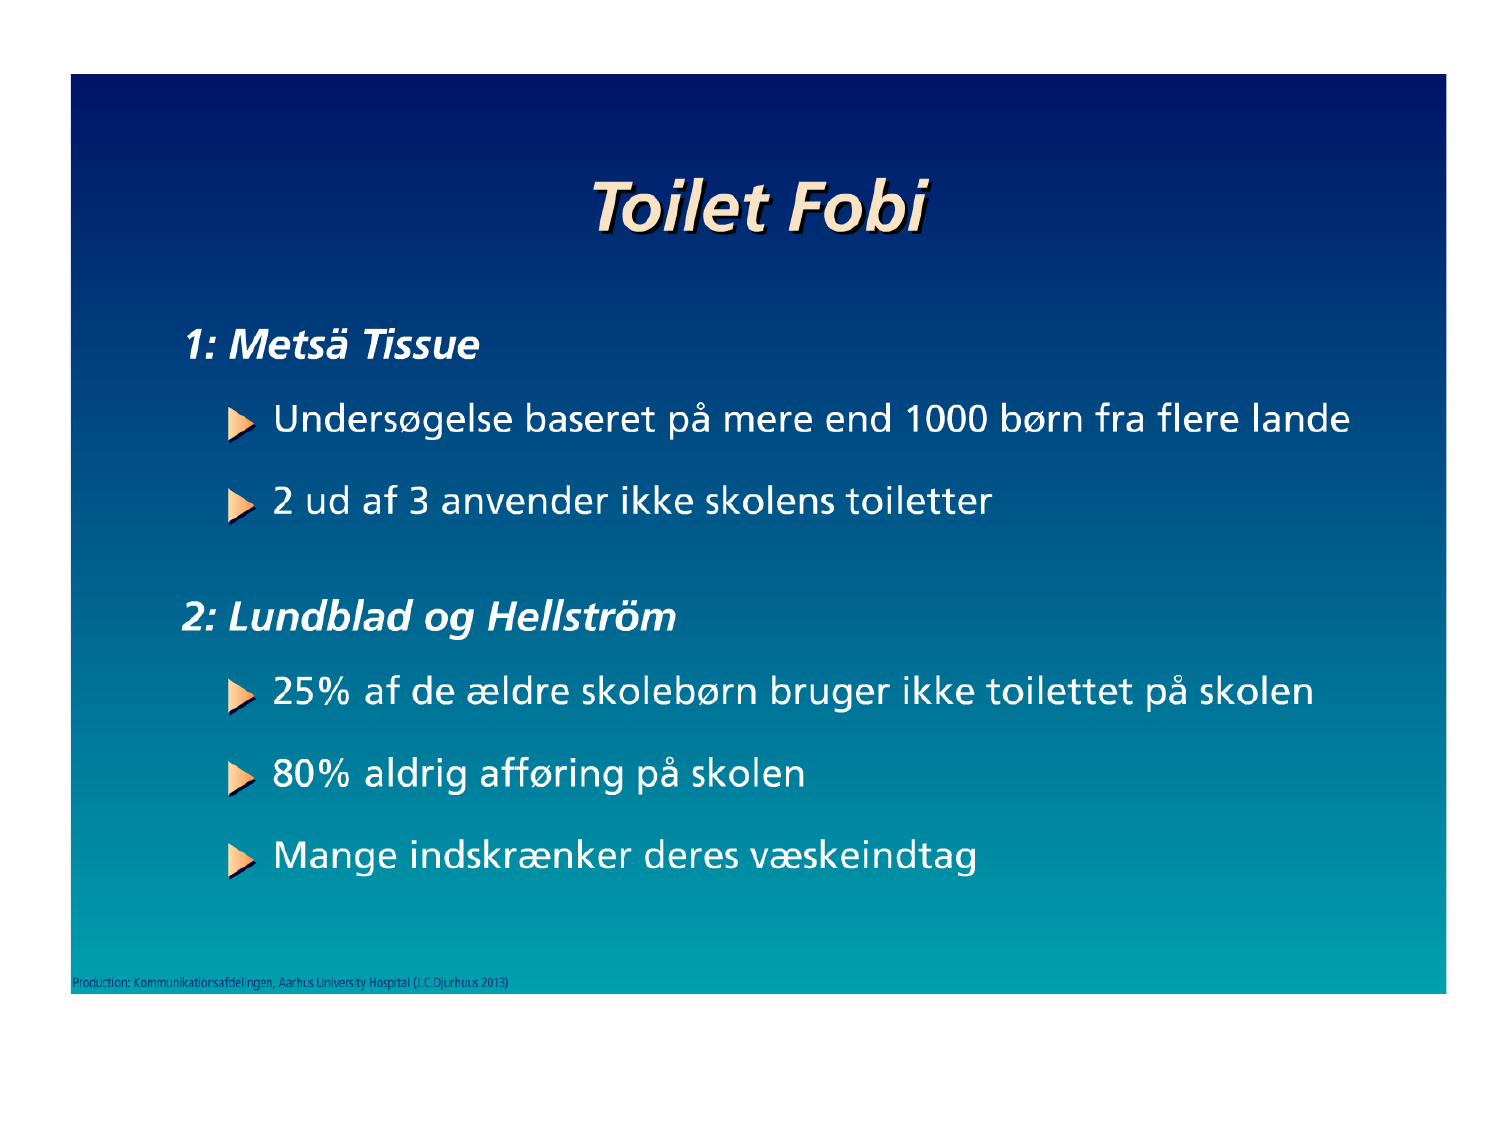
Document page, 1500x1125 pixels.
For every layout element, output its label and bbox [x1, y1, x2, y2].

picture [252, 610, 273, 630]
picture [1003, 685, 1023, 704]
picture [730, 767, 748, 786]
picture [297, 677, 312, 704]
picture [724, 685, 733, 703]
picture [275, 677, 291, 703]
picture [413, 676, 431, 704]
picture [183, 602, 204, 630]
picture [937, 676, 952, 703]
picture [450, 609, 473, 639]
picture [1148, 685, 1165, 711]
picture [489, 602, 516, 630]
picture [229, 681, 254, 714]
picture [699, 685, 717, 704]
picture [677, 676, 694, 704]
picture [1272, 685, 1289, 704]
picture [694, 767, 704, 786]
picture [320, 760, 330, 774]
picture [584, 685, 594, 704]
picture [1238, 685, 1257, 704]
picture [531, 767, 551, 786]
picture [552, 685, 568, 704]
picture [302, 600, 327, 630]
picture [584, 604, 599, 630]
picture [796, 685, 806, 703]
picture [423, 767, 433, 786]
picture [833, 685, 851, 712]
picture [513, 676, 531, 704]
picture [398, 758, 416, 786]
picture [739, 685, 755, 703]
picture [387, 676, 399, 703]
picture [879, 685, 889, 703]
picture [542, 600, 552, 630]
picture [1218, 676, 1233, 703]
picture [641, 609, 675, 630]
picture [468, 685, 498, 704]
picture [556, 767, 566, 786]
picture [662, 767, 677, 786]
picture [320, 677, 330, 692]
picture [277, 609, 298, 630]
picture [987, 680, 1000, 704]
picture [1170, 685, 1185, 704]
picture [366, 685, 382, 704]
picture [482, 767, 497, 786]
picture [600, 676, 615, 703]
picture [502, 757, 528, 786]
picture [582, 767, 598, 786]
picture [1100, 685, 1117, 704]
picture [1201, 685, 1212, 704]
picture [230, 602, 246, 630]
picture [518, 610, 538, 630]
picture [857, 685, 873, 704]
picture [553, 600, 563, 630]
picture [654, 685, 670, 704]
picture [1295, 685, 1311, 703]
picture [388, 600, 412, 630]
picture [773, 676, 790, 704]
picture [353, 600, 363, 630]
picture [366, 767, 382, 786]
picture [957, 685, 974, 704]
picture [620, 685, 638, 704]
picture [296, 760, 313, 786]
picture [616, 609, 638, 630]
picture [364, 610, 384, 630]
picture [70, 74, 1447, 530]
picture [600, 609, 615, 630]
picture [426, 609, 447, 630]
picture [1068, 680, 1080, 704]
picture [764, 767, 780, 786]
picture [338, 773, 348, 786]
picture [274, 760, 292, 786]
picture [328, 600, 349, 630]
picture [437, 685, 454, 704]
picture [1119, 680, 1132, 704]
picture [564, 610, 581, 630]
picture [1083, 680, 1095, 704]
picture [70, 763, 1447, 994]
picture [915, 676, 930, 703]
picture [1048, 685, 1065, 704]
picture [811, 685, 827, 704]
picture [338, 690, 348, 704]
picture [710, 758, 725, 786]
picture [787, 767, 803, 786]
picture [538, 685, 548, 703]
